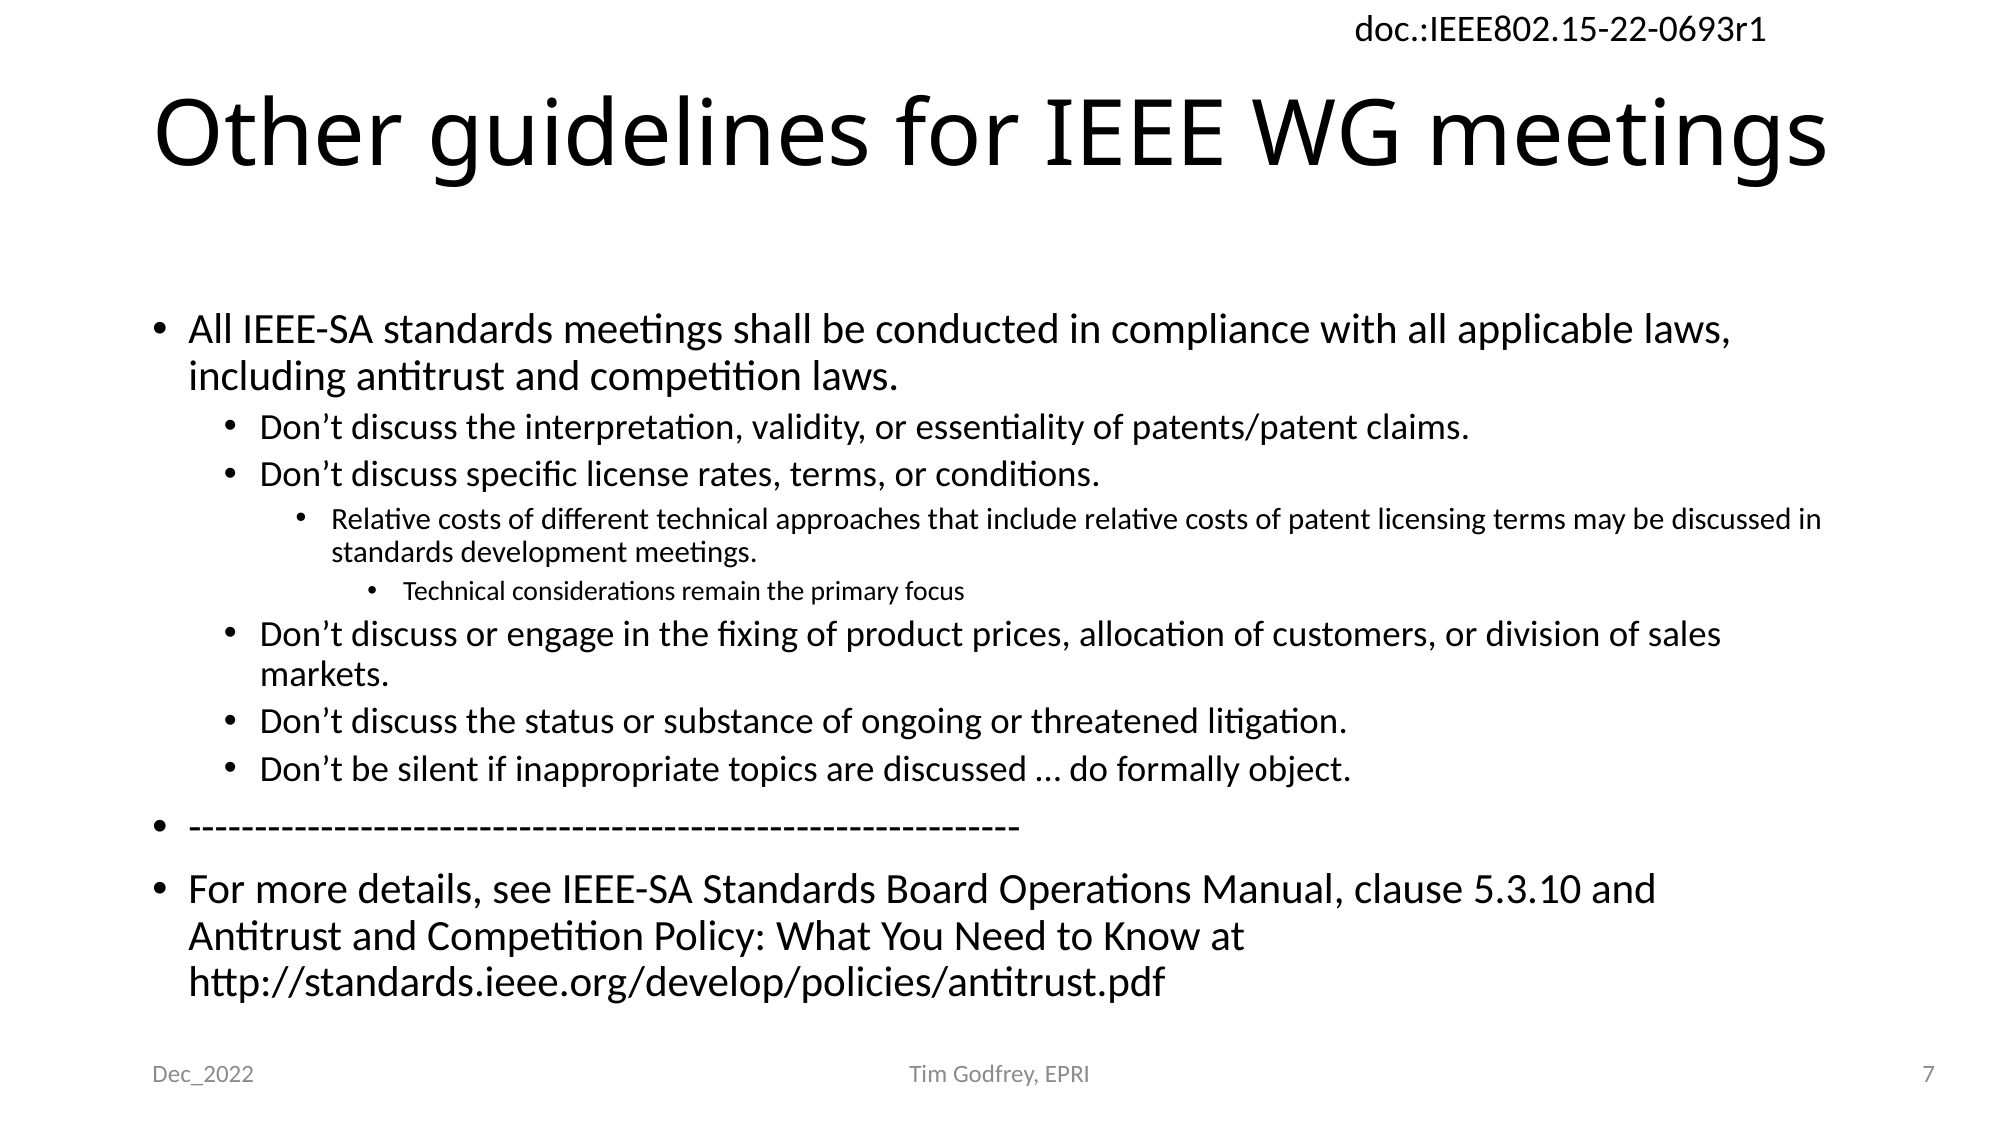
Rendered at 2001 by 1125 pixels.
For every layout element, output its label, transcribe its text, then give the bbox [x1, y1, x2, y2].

slide_number Dec_2022 [137, 1042, 588, 1103]
slide_number 7 [1462, 1042, 1950, 1103]
list All IEEE-SA standards meetings shall be conducted in compliance with all applicable laws, including antitrust and competition laws. Don’t discuss the interpretation, validity, or essentiality of patents/patent claims. Don’t discuss specific license rates, terms, or conditions. Relative costs of different technical approaches that include relative costs of patent licensing terms may be discussed in standards development meetings. Technical considerations remain the primary focus Don’t discuss or engage in the fixing of product prices, allocation of customers, or division of sales markets. Don’t discuss the status or substance of ongoing or threatened litigation. Don’t be silent if inappropriate topics are discussed … do formally object. --------------------------------------------------------------- For more details, see IEEE-SA Standards Board Operations Manual, clause 5.3.10 and Antitrust and Competition Policy: What You Need to Know at http://standards.ieee.org/develop/policies/antitrust.pdf [137, 299, 1863, 1014]
footer Tim Godfrey, EPRI [662, 1042, 1338, 1103]
title Other guidelines for IEEE WG meetings [137, 59, 1863, 213]
